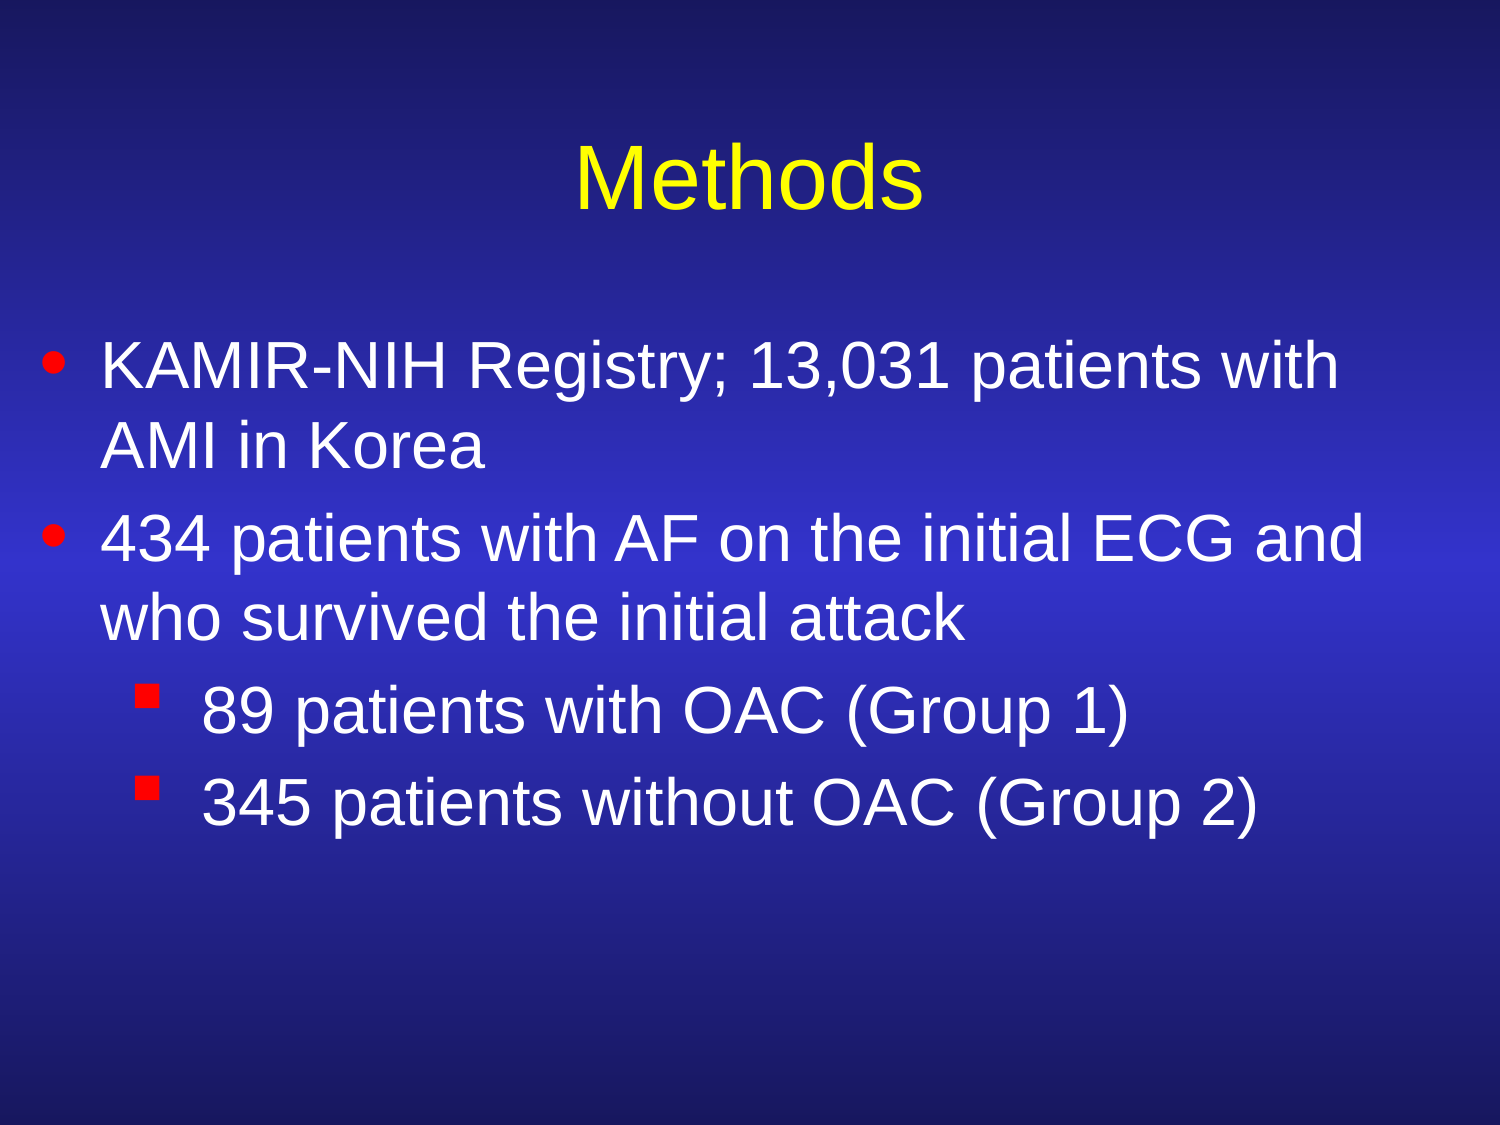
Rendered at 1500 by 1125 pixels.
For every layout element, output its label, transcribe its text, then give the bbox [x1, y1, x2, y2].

text_box Methods [64, 110, 1436, 244]
text_box KAMIR-NIH Registry; 13,031 patients with AMI in Korea 434 patients with AF on the initial ECG and who survived the initial attack 89 patients with OAC (Group 1) 345 patients without OAC (Group 2) [24, 314, 1472, 894]
